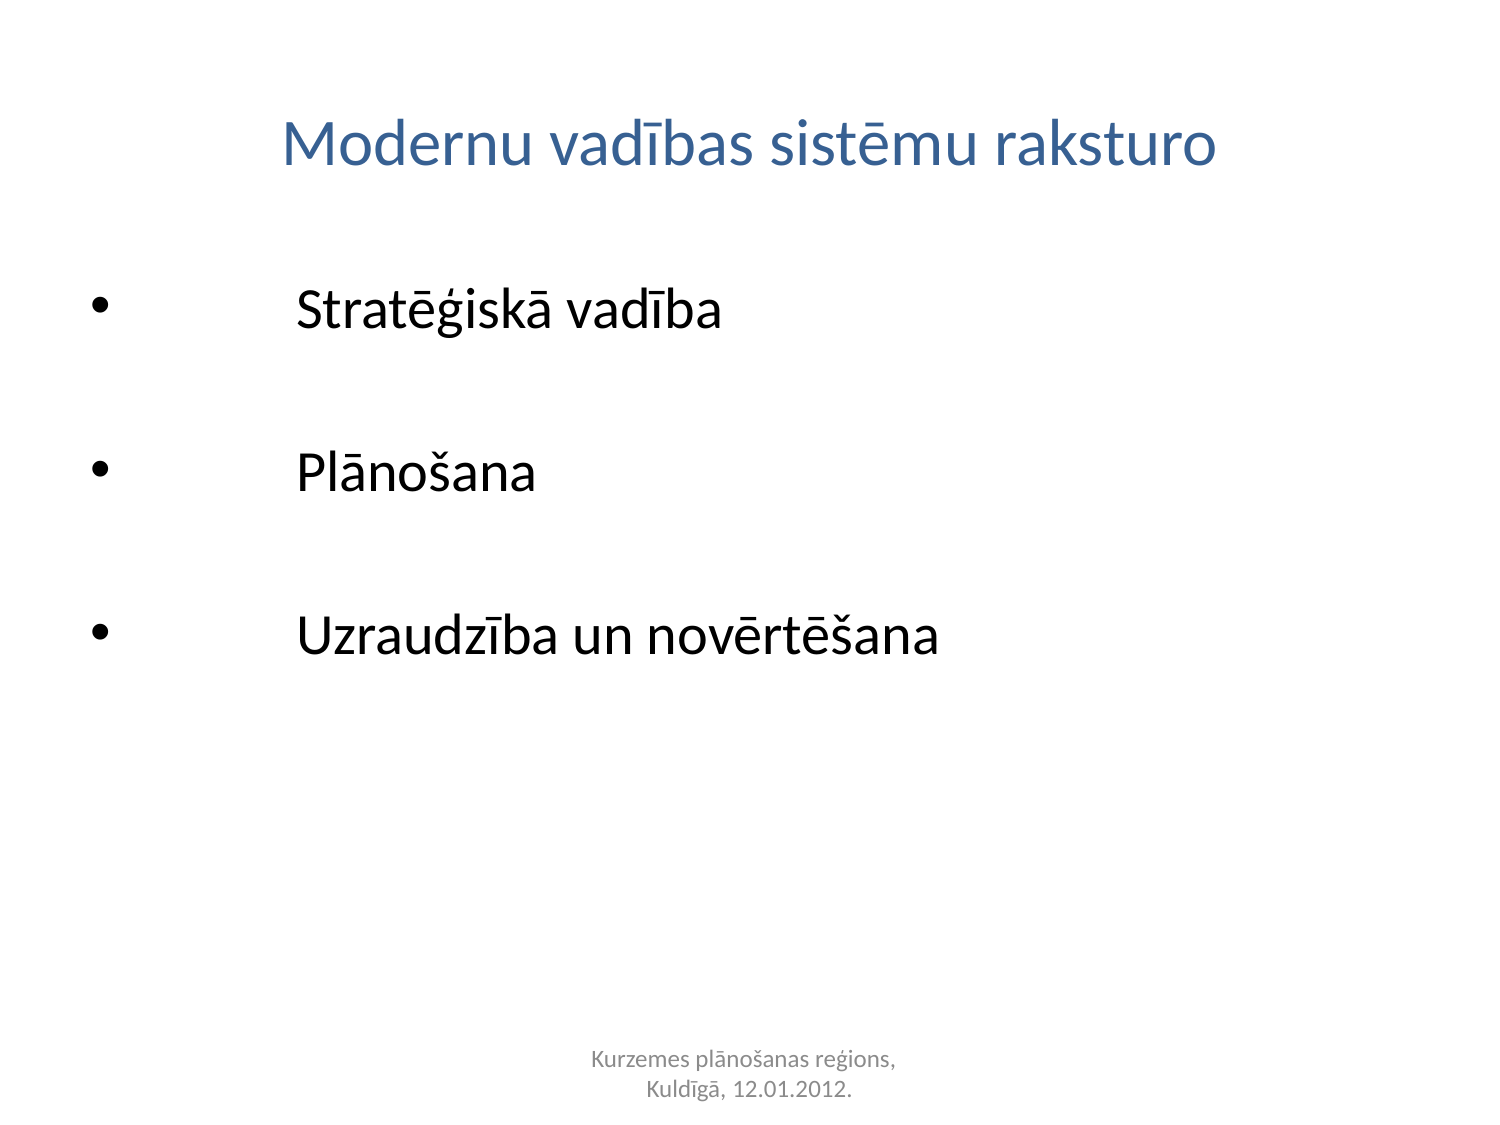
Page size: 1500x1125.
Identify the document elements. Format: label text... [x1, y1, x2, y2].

footer Kurzemes plānošanas reģions, Kuldīgā, 12.01.2012. [512, 1042, 988, 1103]
title Modernu vadības sistēmu raksturo [75, 45, 1425, 233]
list Stratēģiskā vadība Plānošana Uzraudzība un novērtēšana [75, 262, 1425, 1005]
